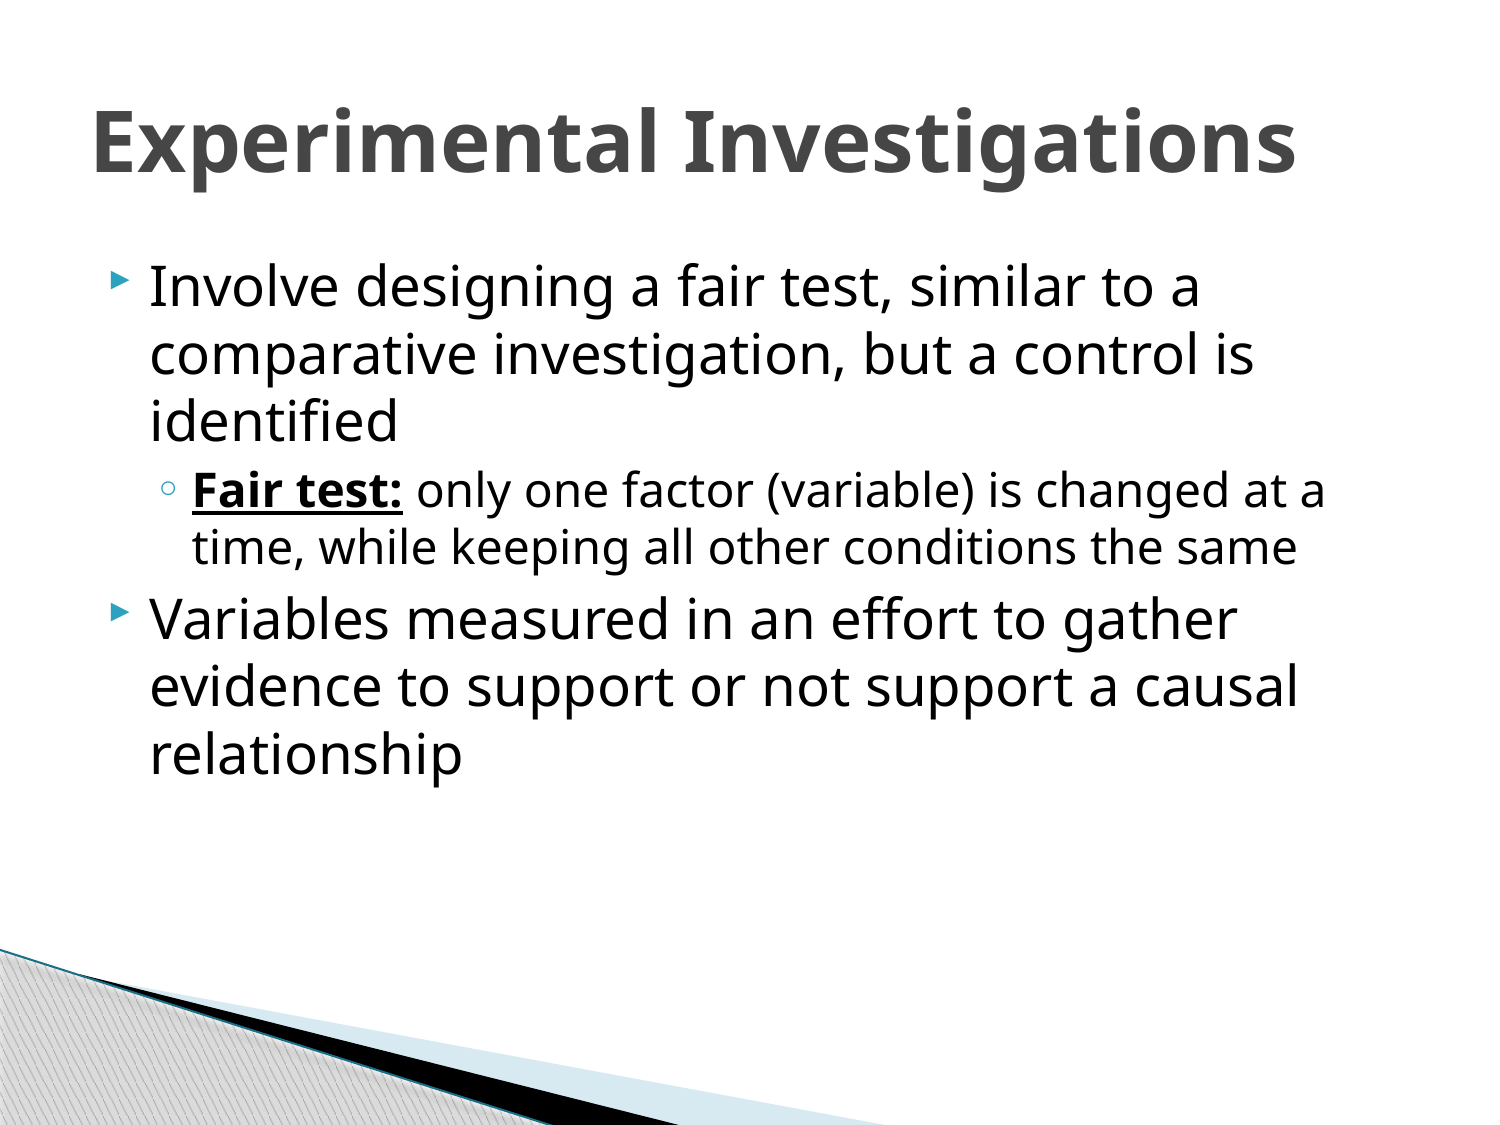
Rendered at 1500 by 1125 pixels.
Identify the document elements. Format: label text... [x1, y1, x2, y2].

title Experimental Investigations [75, 45, 1425, 233]
list Involve designing a fair test, similar to a comparative investigation, but a control is identified Fair test: only one factor (variable) is changed at a time, while keeping all other conditions the same Variables measured in an effort to gather evidence to support or not support a causal relationship [75, 243, 1425, 986]
